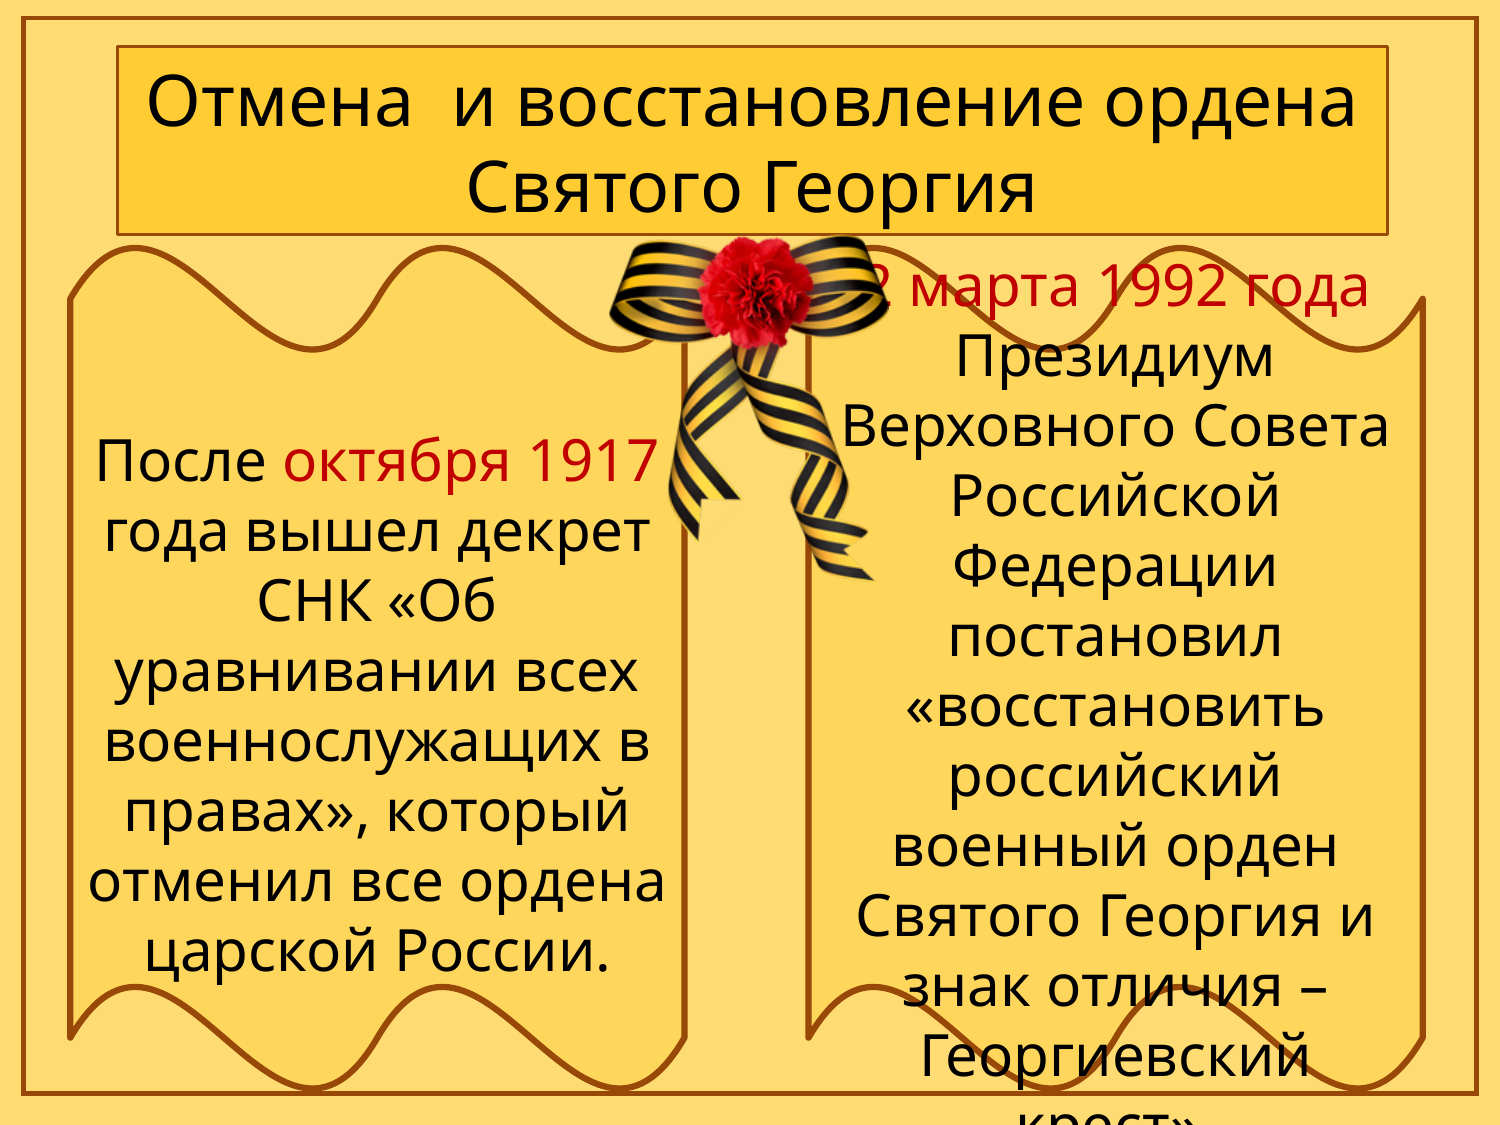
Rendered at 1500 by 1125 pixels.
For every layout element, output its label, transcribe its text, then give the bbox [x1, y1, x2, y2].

text_box [23, 17, 1477, 1094]
picture [608, 233, 889, 584]
text_box 2 марта 1992 года Президиум Верховного Совета Российской Федерации постановил «восстановить российский военный орден Святого Георгия и знак отличия – Георгиевский крест». [805, 244, 1426, 1092]
text_box После октября 1917 года вышел декрет СНК «Об уравнивании всех военнослужащих в правах», который отменил все ордена царской России. [66, 244, 688, 1092]
